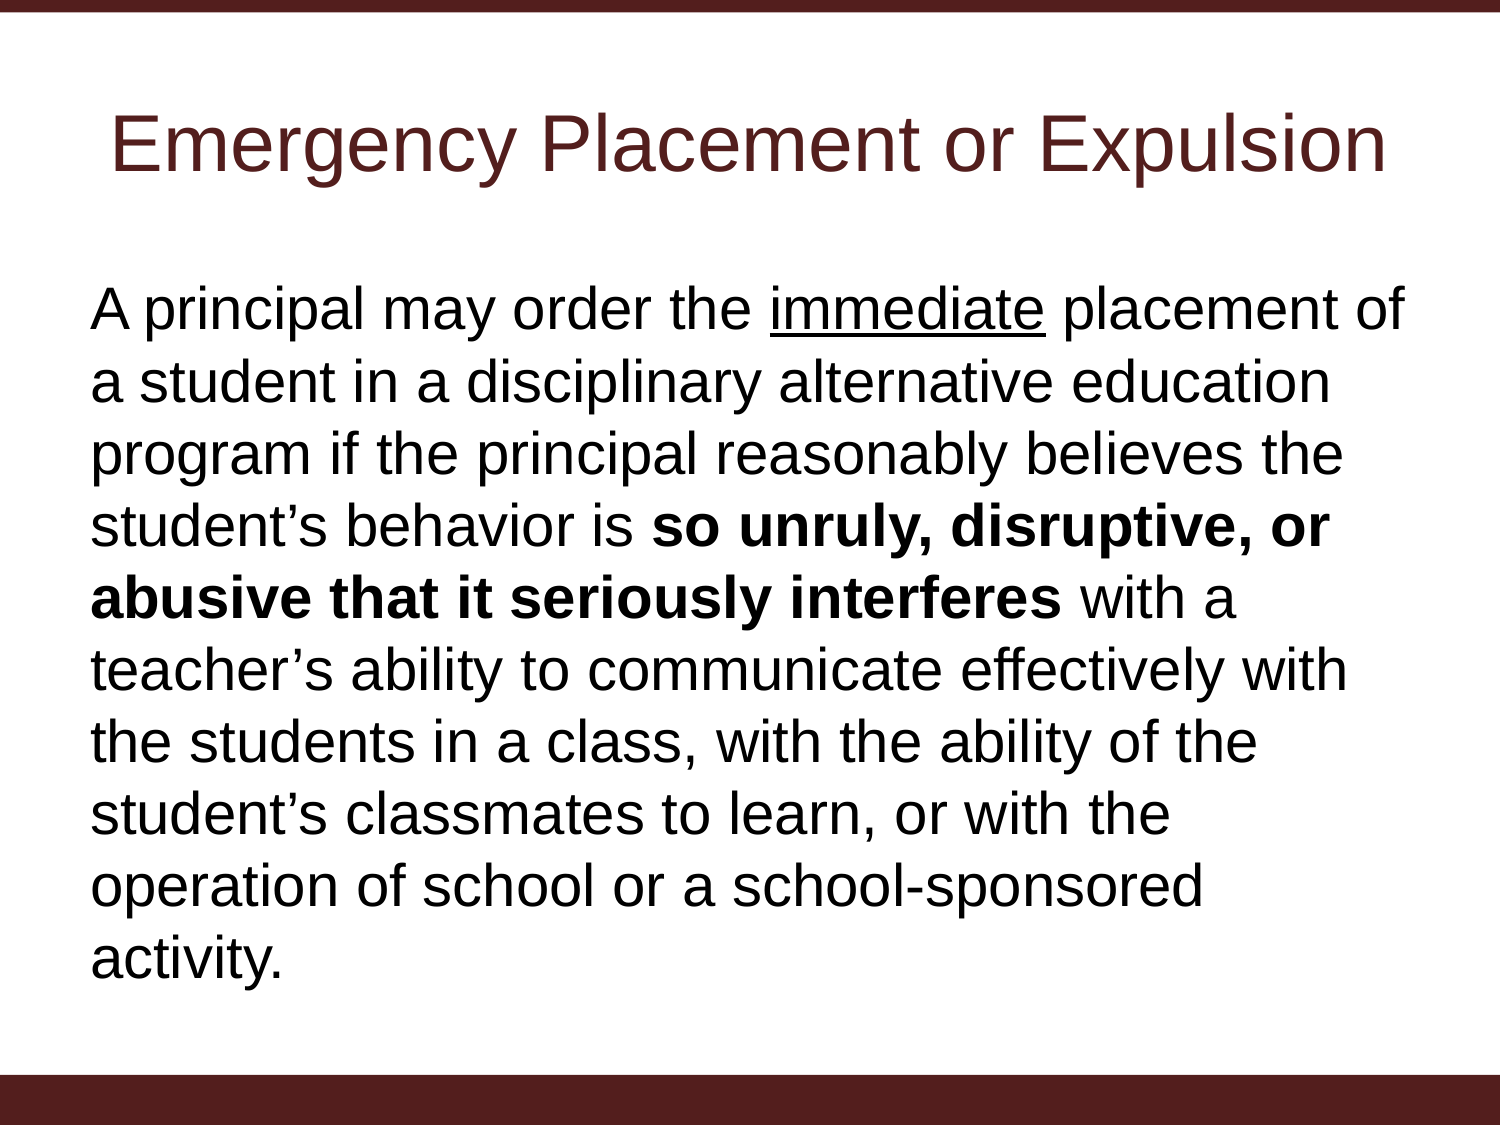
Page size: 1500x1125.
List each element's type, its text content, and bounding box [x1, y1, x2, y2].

title Emergency Placement or Expulsion [74, 44, 1426, 233]
list A principal may order the immediate placement of a student in a disciplinary alternative education program if the principal reasonably believes the student’s behavior is so unruly, disruptive, or abusive that it seriously interferes with a teacher’s ability to communicate effectively with the students in a class, with the ability of the student’s classmates to learn, or with the operation of school or a school-sponsored activity. [74, 262, 1426, 1006]
